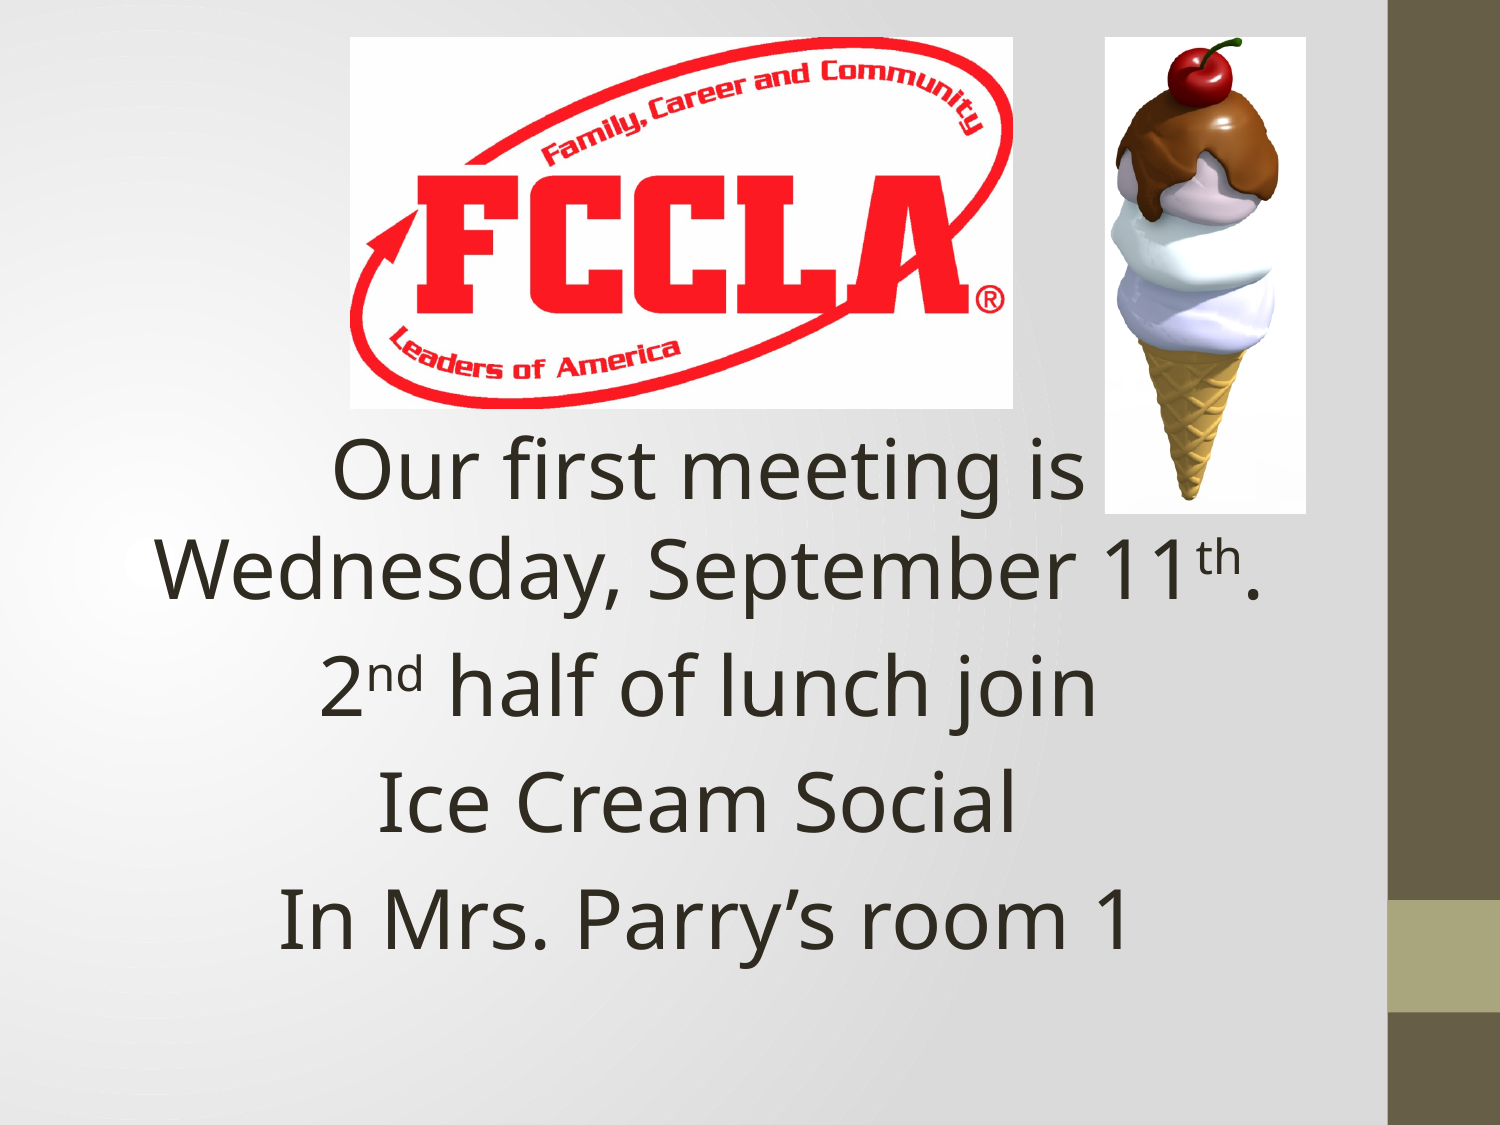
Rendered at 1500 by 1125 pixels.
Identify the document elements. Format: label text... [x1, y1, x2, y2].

list Our first meeting is Wednesday, September 11th. 2nd half of lunch join Ice Cream Social In Mrs. Parry’s room 1 [75, 408, 1325, 1050]
picture [1104, 36, 1307, 515]
picture [349, 36, 1013, 410]
